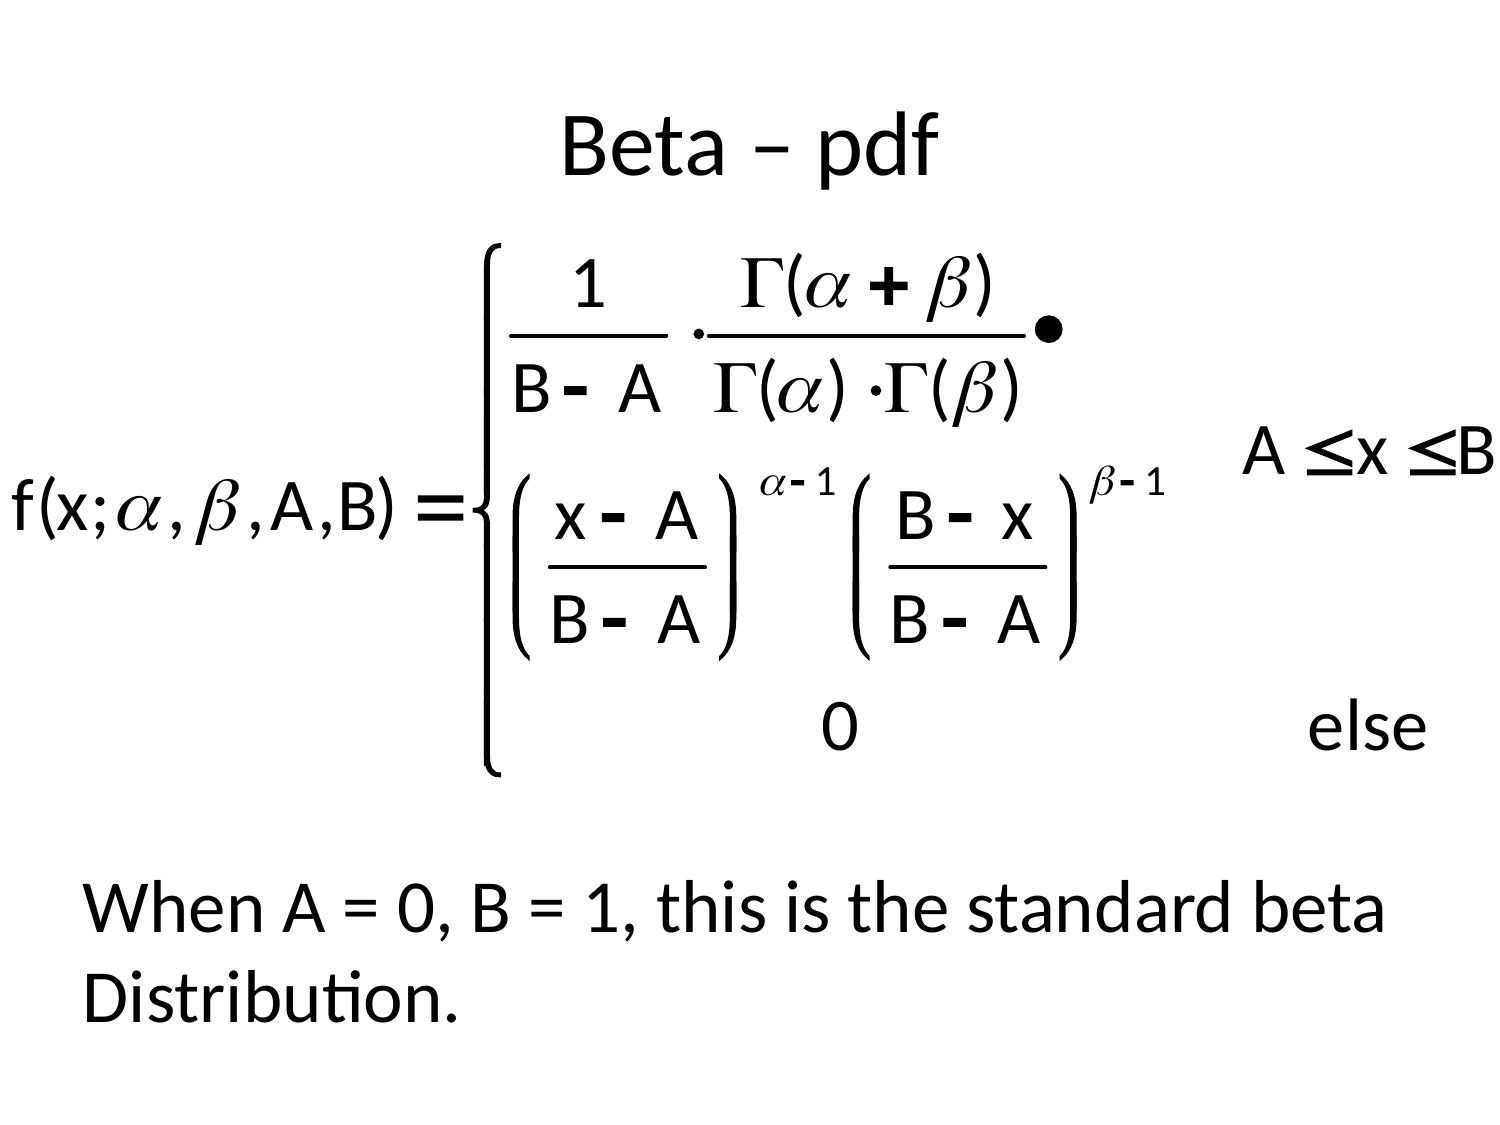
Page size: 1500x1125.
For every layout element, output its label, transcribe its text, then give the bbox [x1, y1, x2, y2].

text_box When A = 0, B = 1, this is the standard beta Distribution. [67, 849, 1405, 1045]
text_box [7, 237, 1500, 783]
title Beta – pdf [75, 45, 1425, 233]
